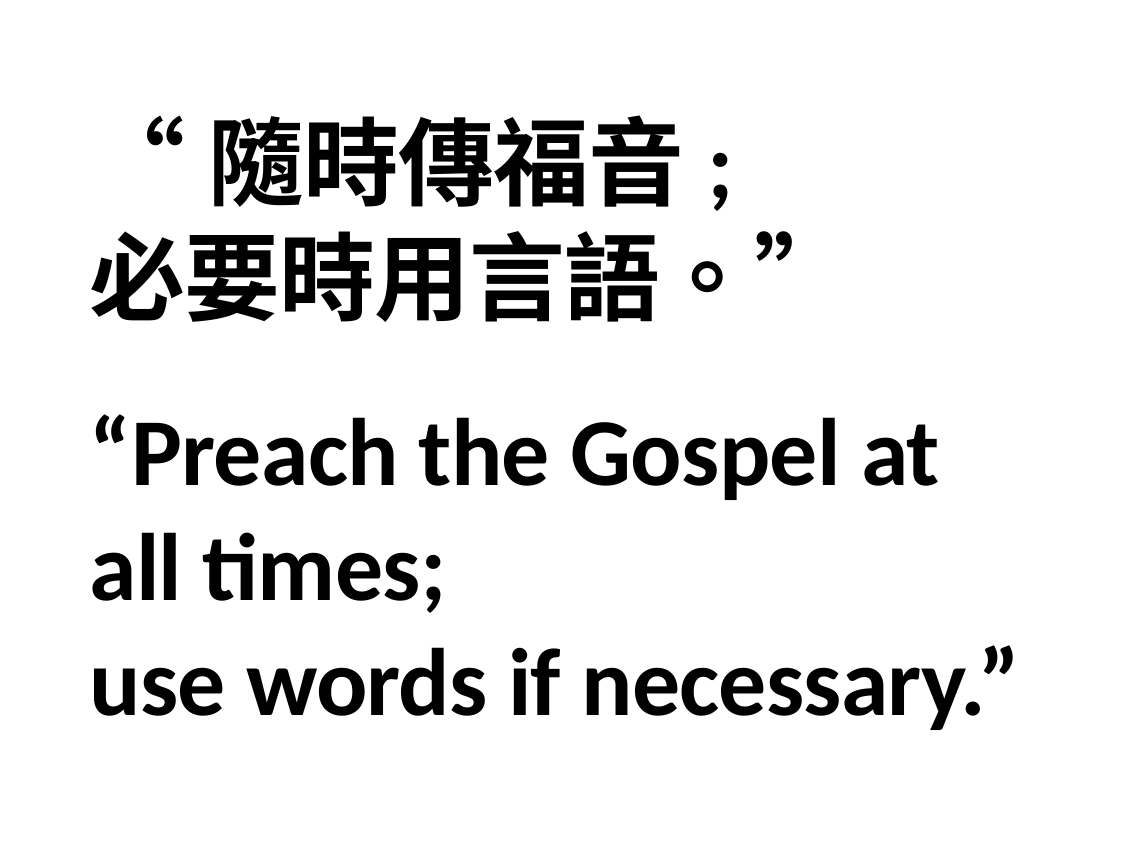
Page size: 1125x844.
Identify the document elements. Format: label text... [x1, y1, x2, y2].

text_box “隨時傳福音; 必要時用言語。” “Preach the Gospel at all times; use words if necessary.” [74, 94, 1050, 742]
